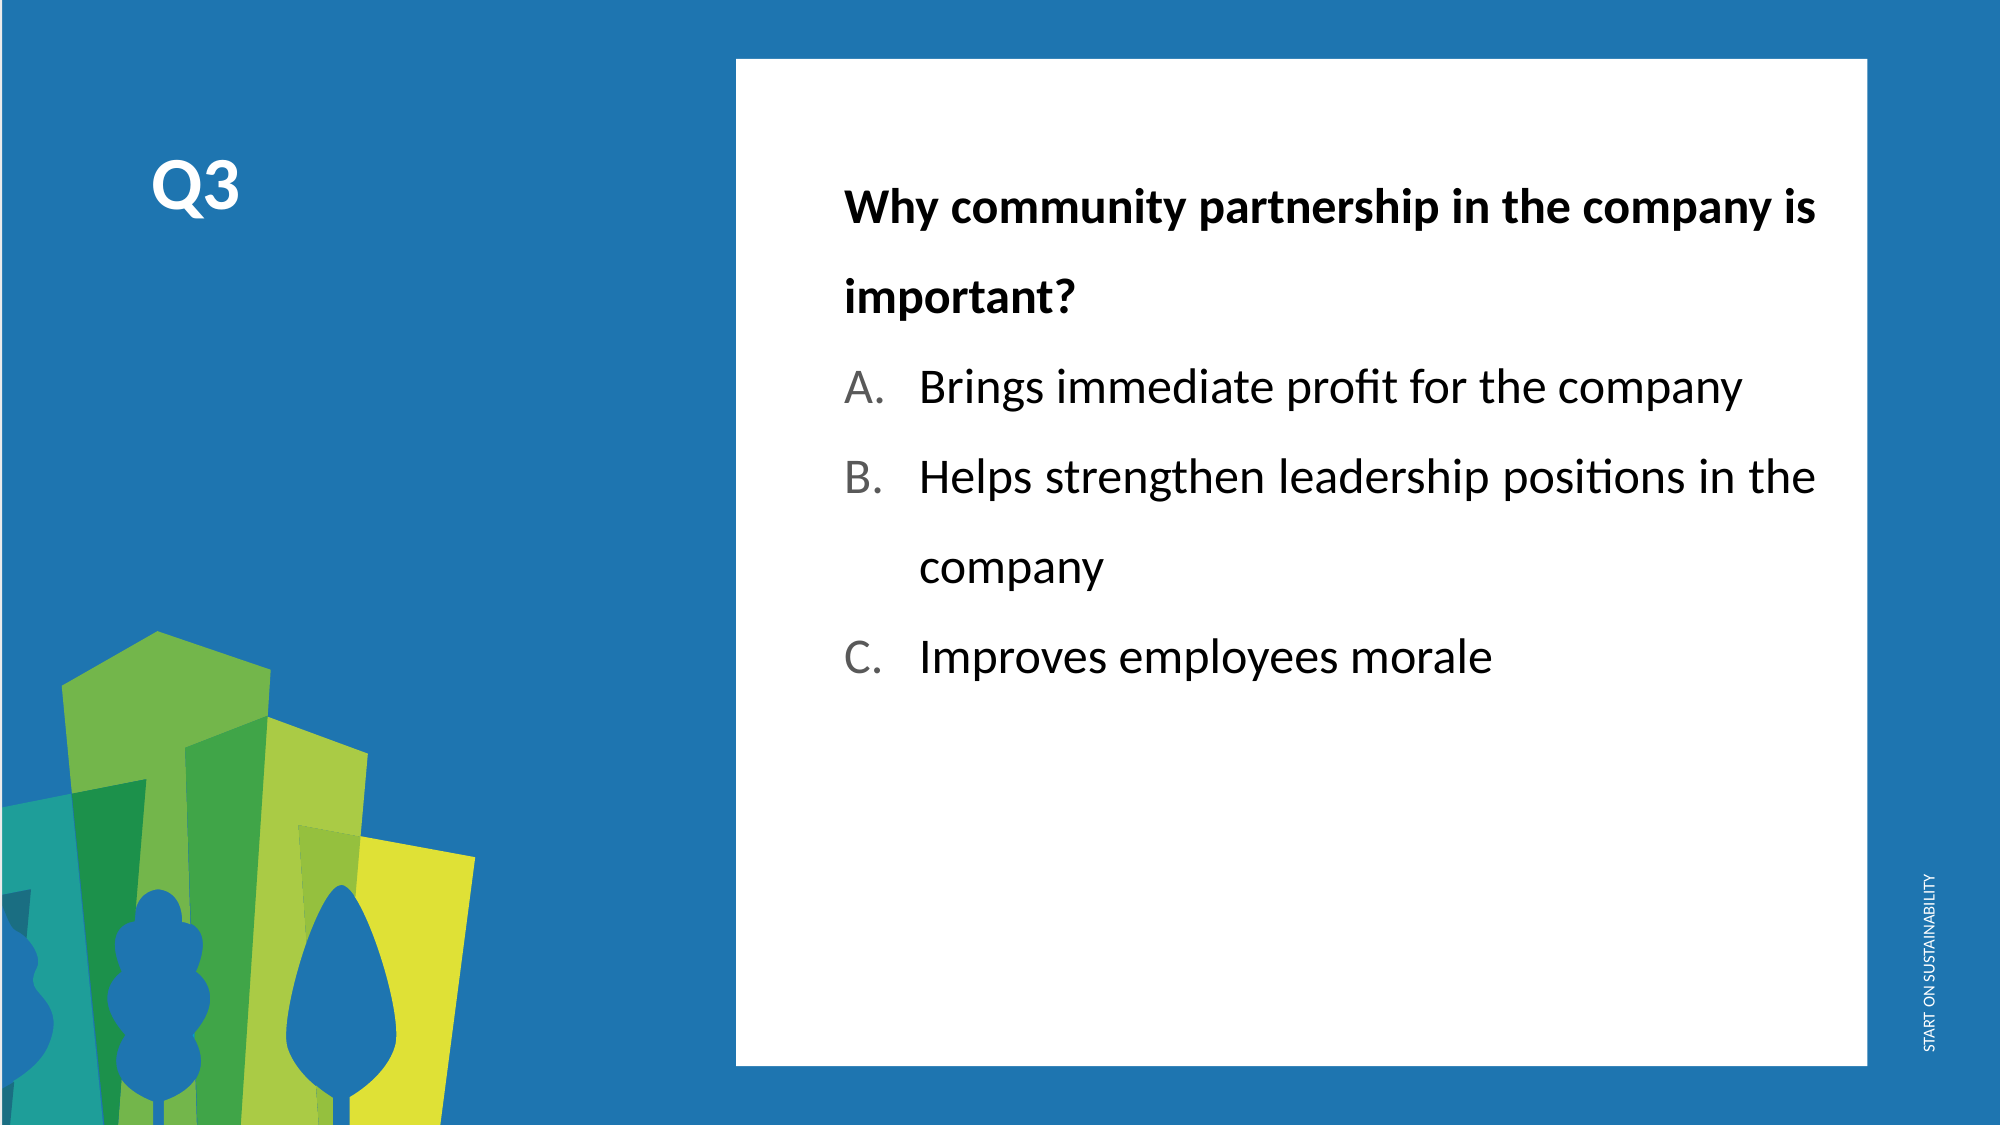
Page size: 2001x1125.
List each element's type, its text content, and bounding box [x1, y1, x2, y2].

list Q3 [98, 137, 612, 429]
list Why community partnership in the company is important? Brings immediate profit for the company Helps strengthen leadership positions in the company Improves employees morale [791, 135, 1832, 984]
